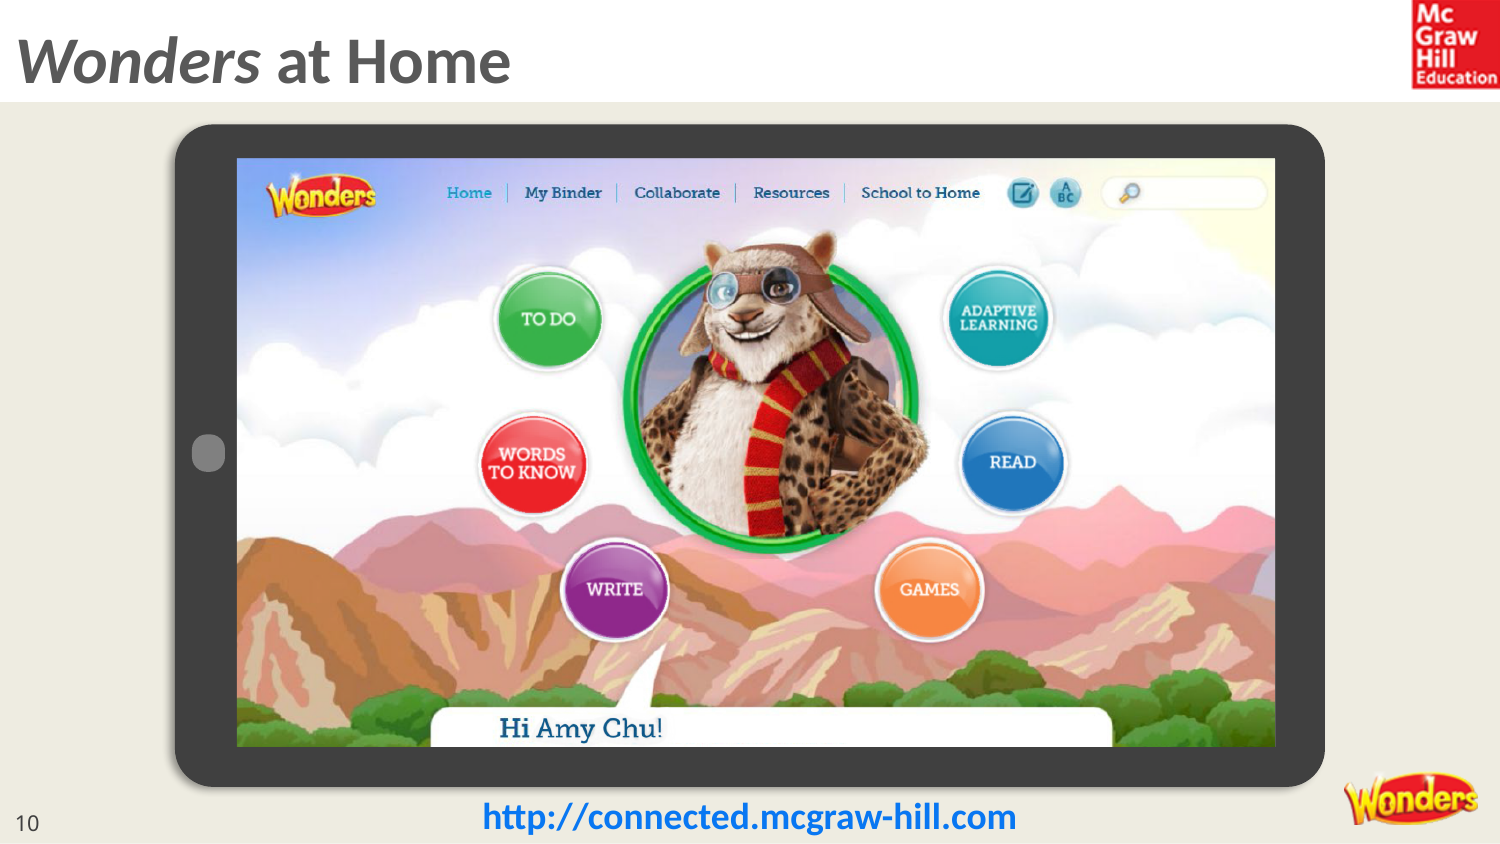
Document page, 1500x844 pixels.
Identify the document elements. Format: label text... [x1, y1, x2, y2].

picture [0, 0, 1500, 102]
picture [236, 158, 1276, 748]
title Wonders at Home [0, 9, 1350, 122]
text_box http://connected.mcgraw-hill.com [174, 793, 1325, 844]
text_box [174, 124, 1326, 788]
picture [1344, 771, 1478, 825]
slide_number 10 [0, 801, 63, 844]
